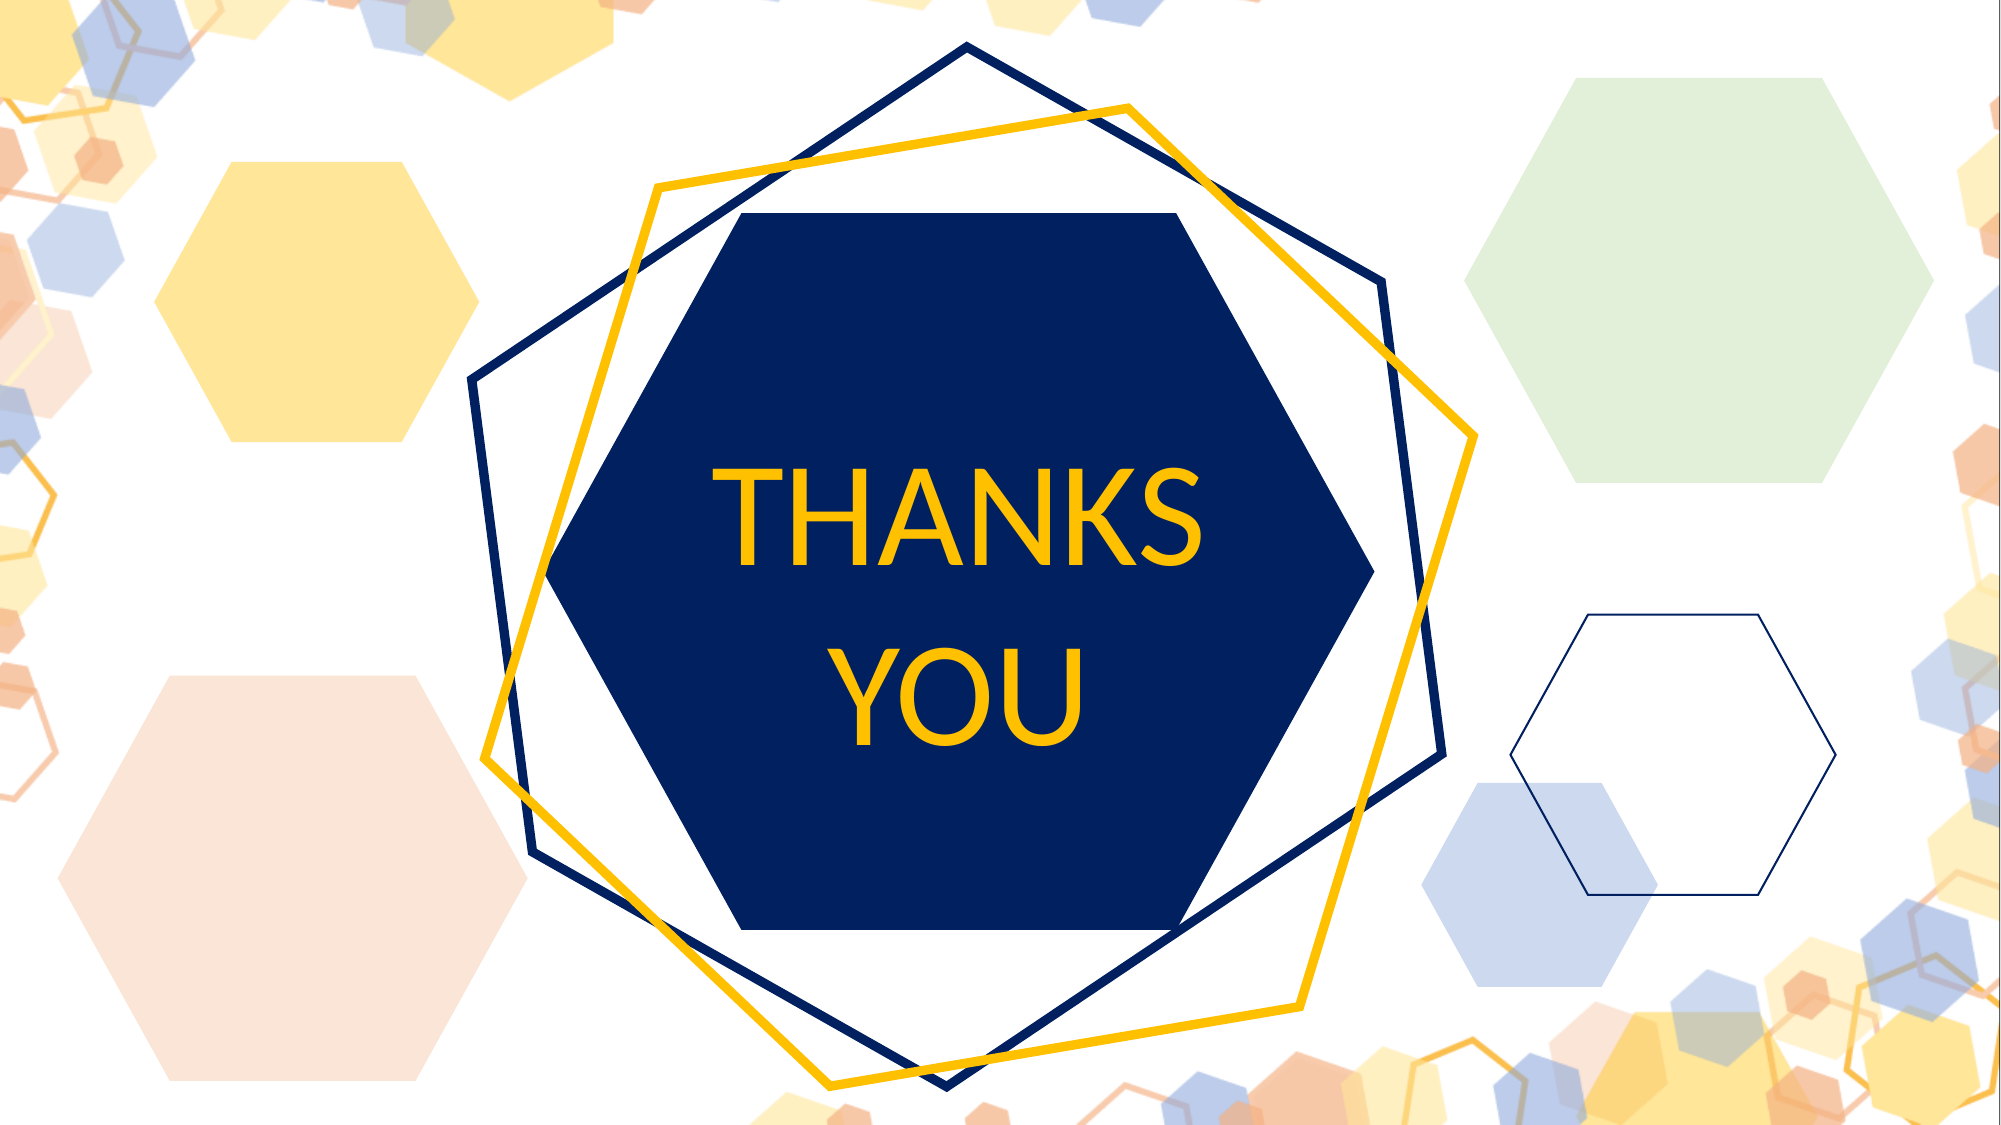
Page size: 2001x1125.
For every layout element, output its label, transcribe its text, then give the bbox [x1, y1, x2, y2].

text_box [1210, 183, 1392, 356]
text_box [483, 107, 1475, 1088]
text_box [1462, 76, 1936, 485]
text_box [1361, 605, 1443, 810]
text_box [1509, 613, 1837, 896]
text_box [790, 45, 1087, 164]
text_box [56, 674, 529, 1082]
text_box [920, 1061, 987, 1088]
text_box [470, 270, 632, 675]
text_box [152, 160, 481, 444]
text_box [1420, 781, 1653, 988]
text_box THANKS YOU [662, 407, 1255, 783]
text_box [524, 799, 656, 924]
picture [0, 0, 2001, 1125]
